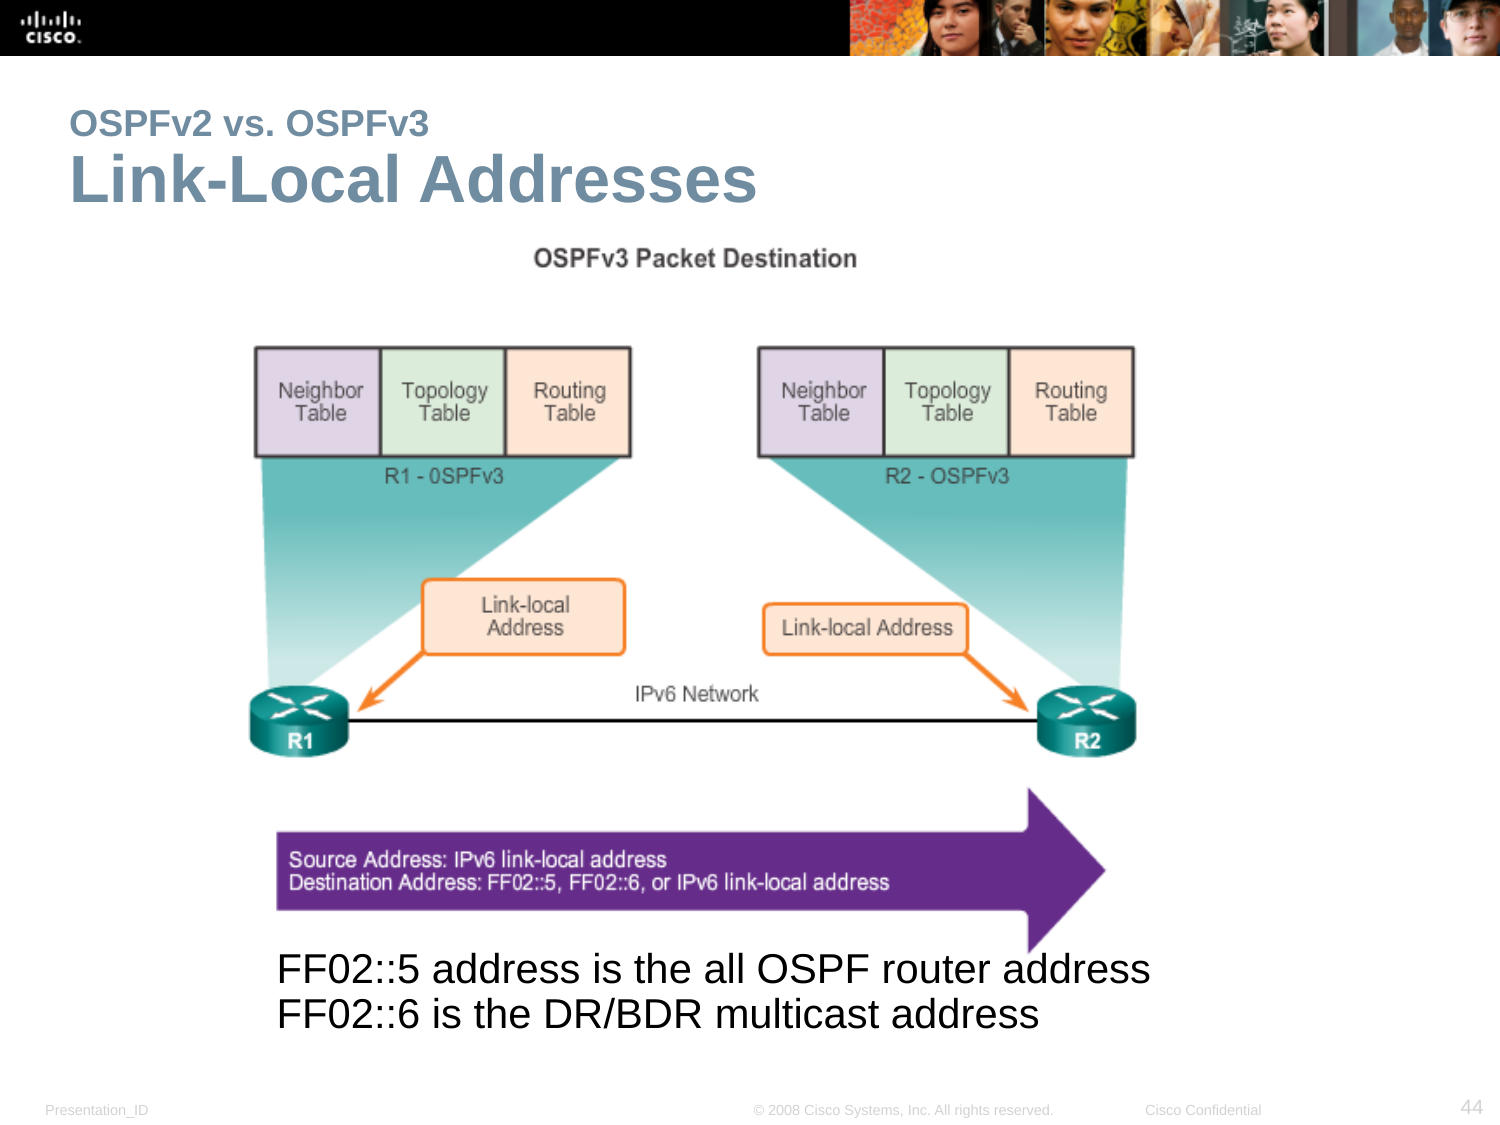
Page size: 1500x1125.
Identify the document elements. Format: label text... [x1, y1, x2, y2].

text_box FF02::5 address is the all OSPF router address FF02::6 is the DR/BDR multicast address [261, 940, 1341, 1046]
title OSPFv2 vs. OSPFv3 Link-Local Addresses [55, 80, 1444, 224]
picture [228, 238, 1176, 960]
picture [0, 0, 1500, 56]
